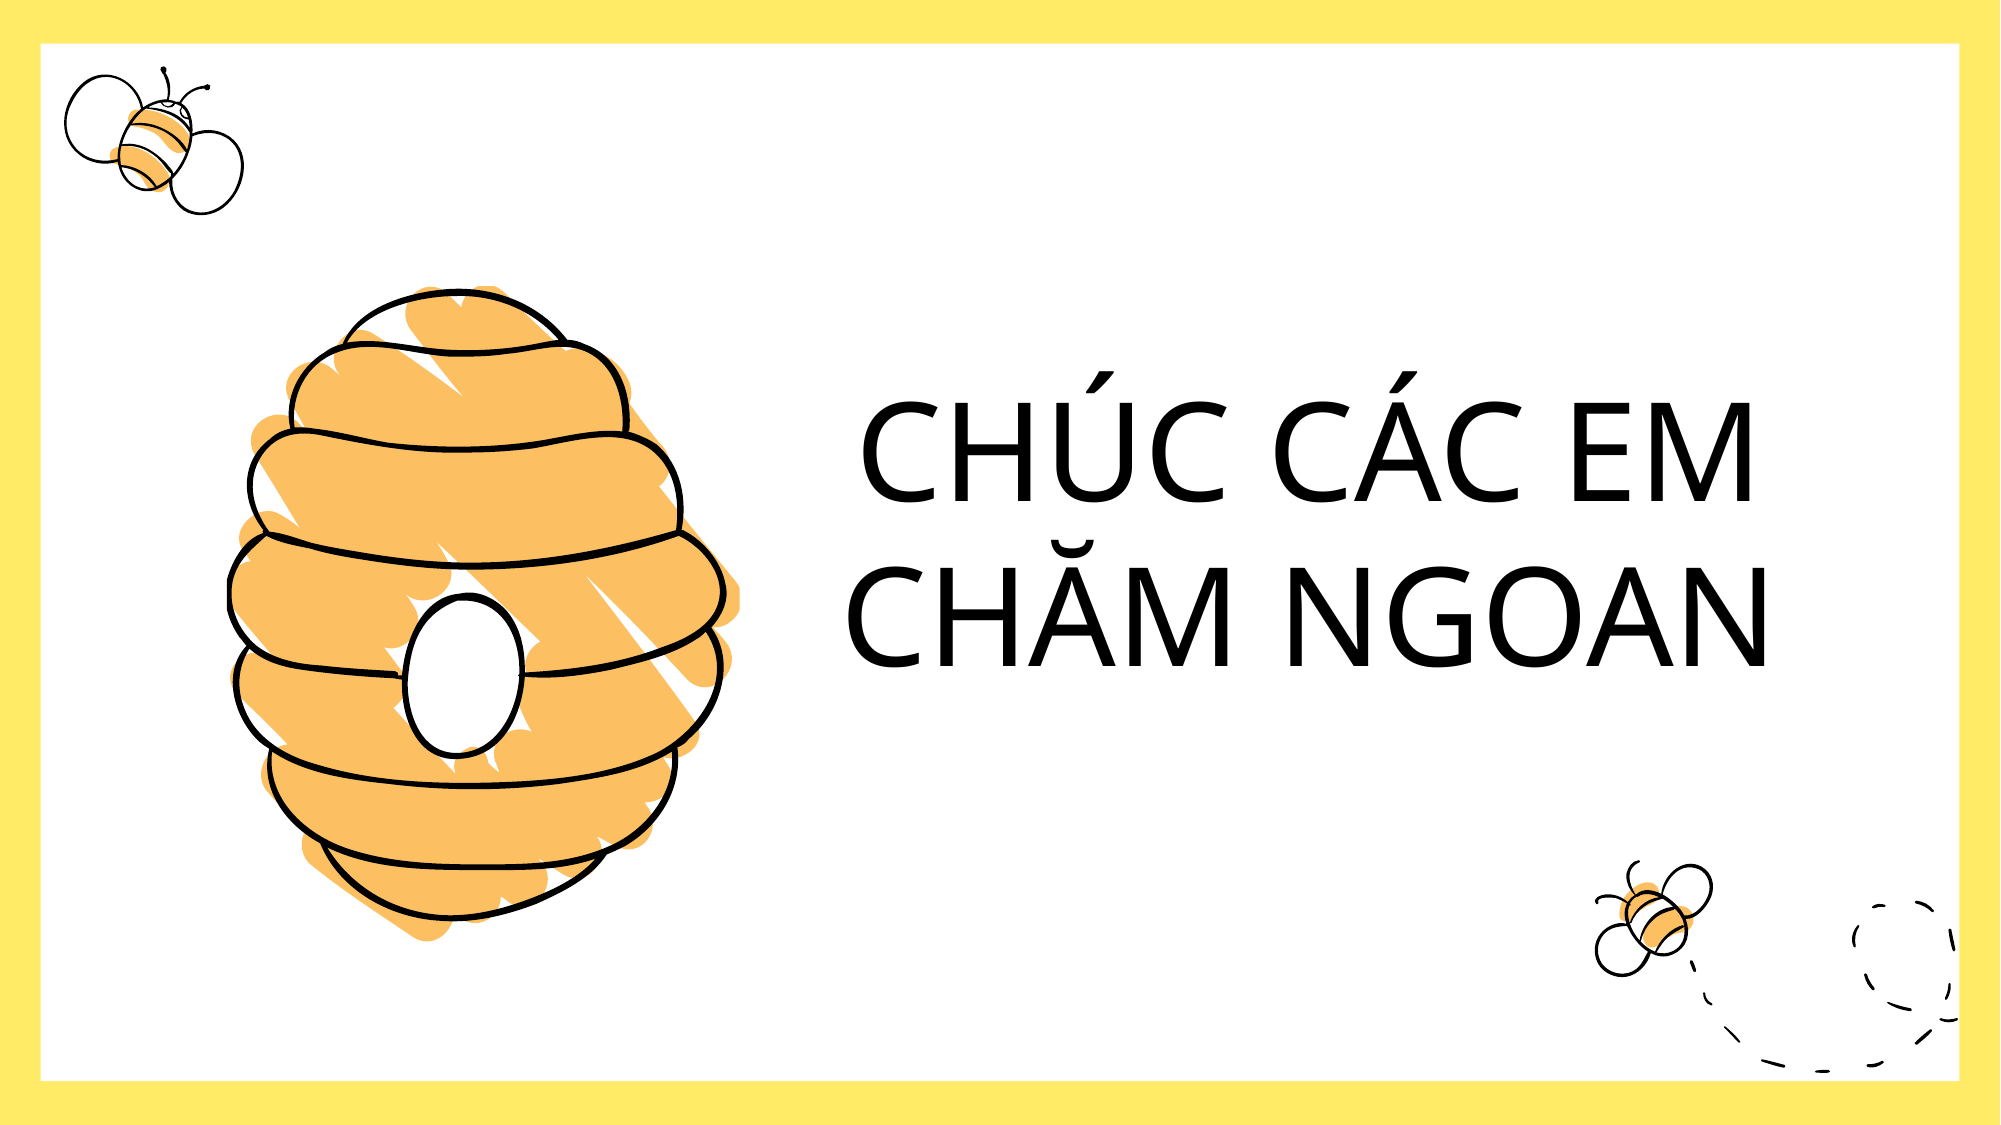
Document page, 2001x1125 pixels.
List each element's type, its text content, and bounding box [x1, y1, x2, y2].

picture [226, 286, 740, 942]
picture [63, 65, 245, 216]
picture [1594, 739, 1990, 1073]
text_box CHÚC CÁC EM CHĂM NGOAN [776, 356, 1843, 701]
